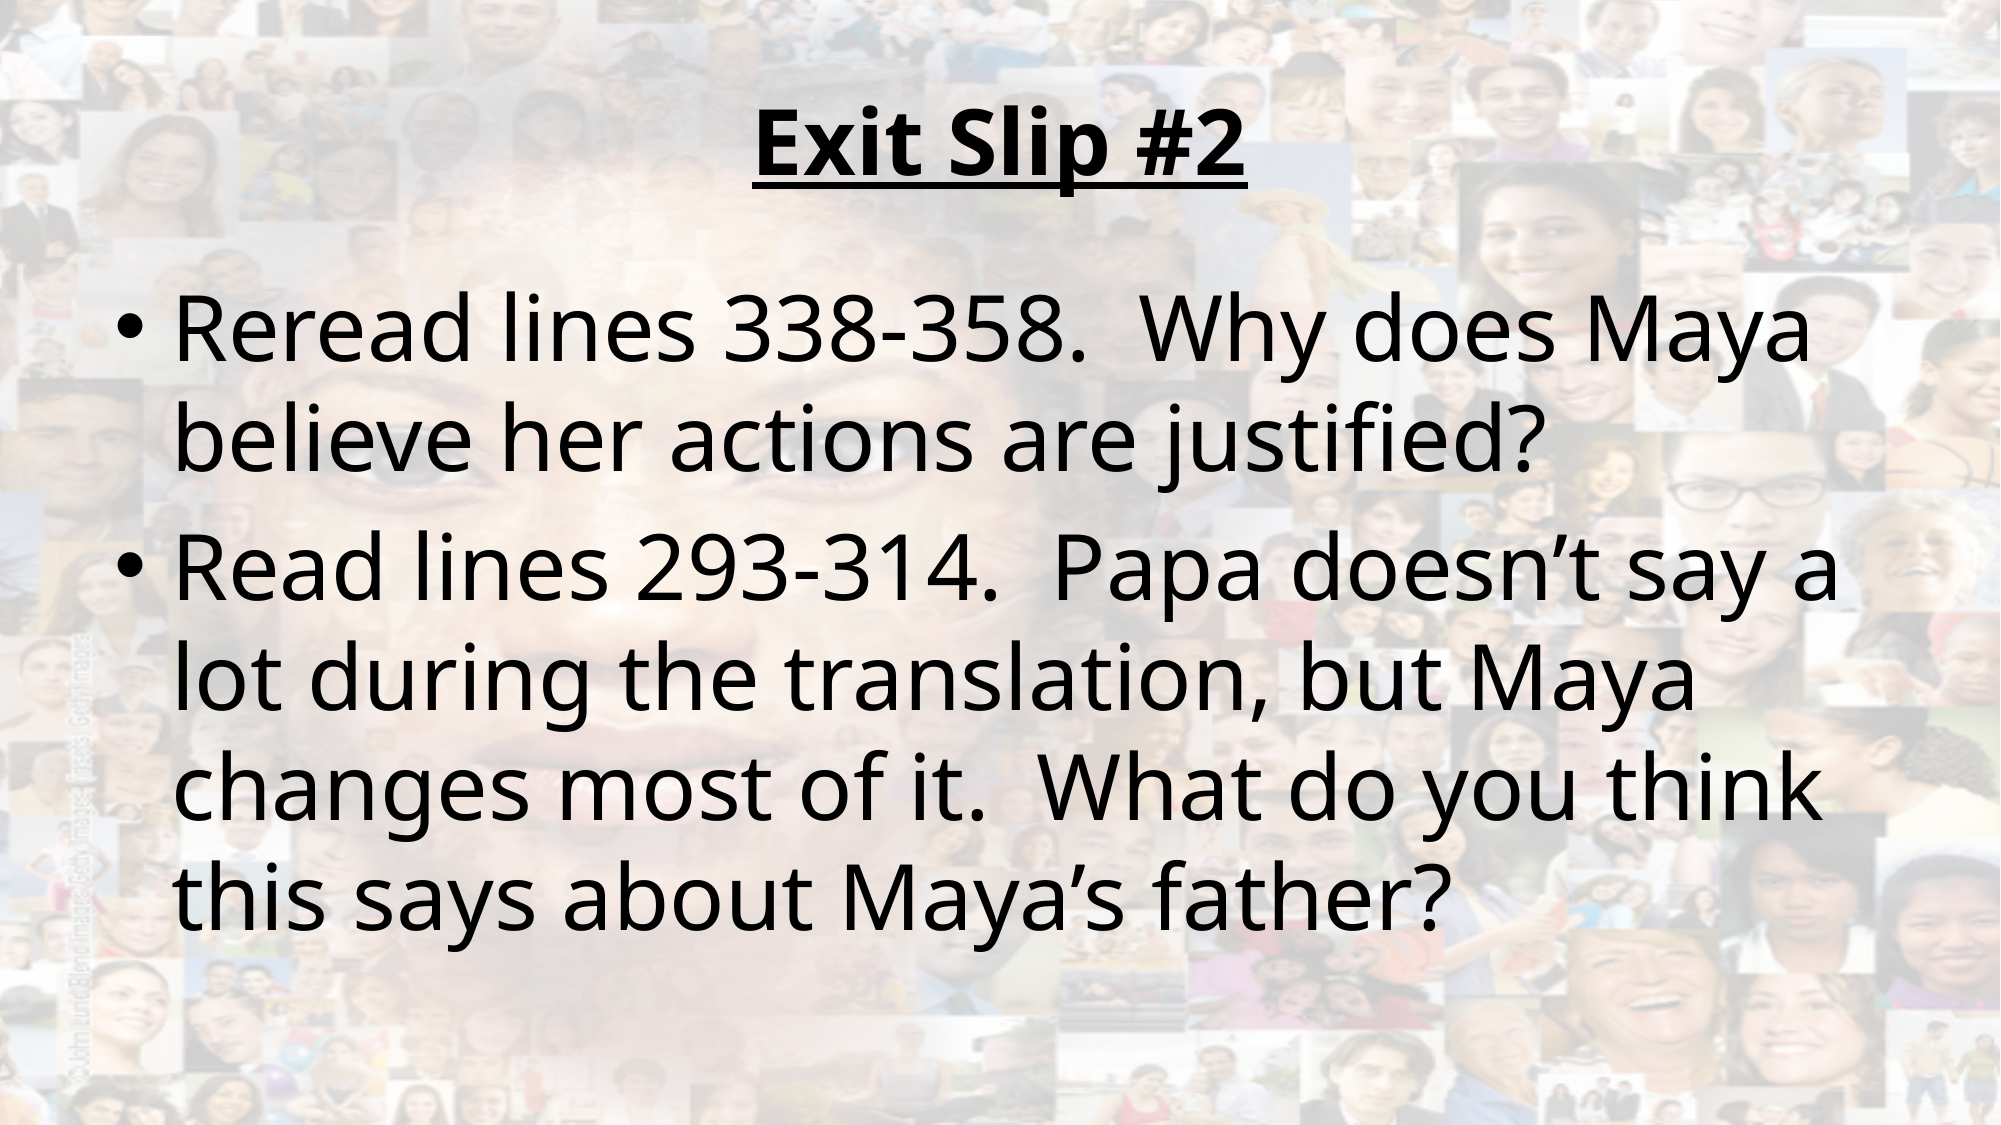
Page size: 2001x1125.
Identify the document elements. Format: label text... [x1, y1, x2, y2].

list Reread lines 338-358. Why does Maya believe her actions are justified? Read lines 293-314. Papa doesn’t say a lot during the translation, but Maya changes most of it. What do you think this says about Maya’s father? [99, 262, 1900, 1005]
title Exit Slip #2 [99, 45, 1900, 233]
